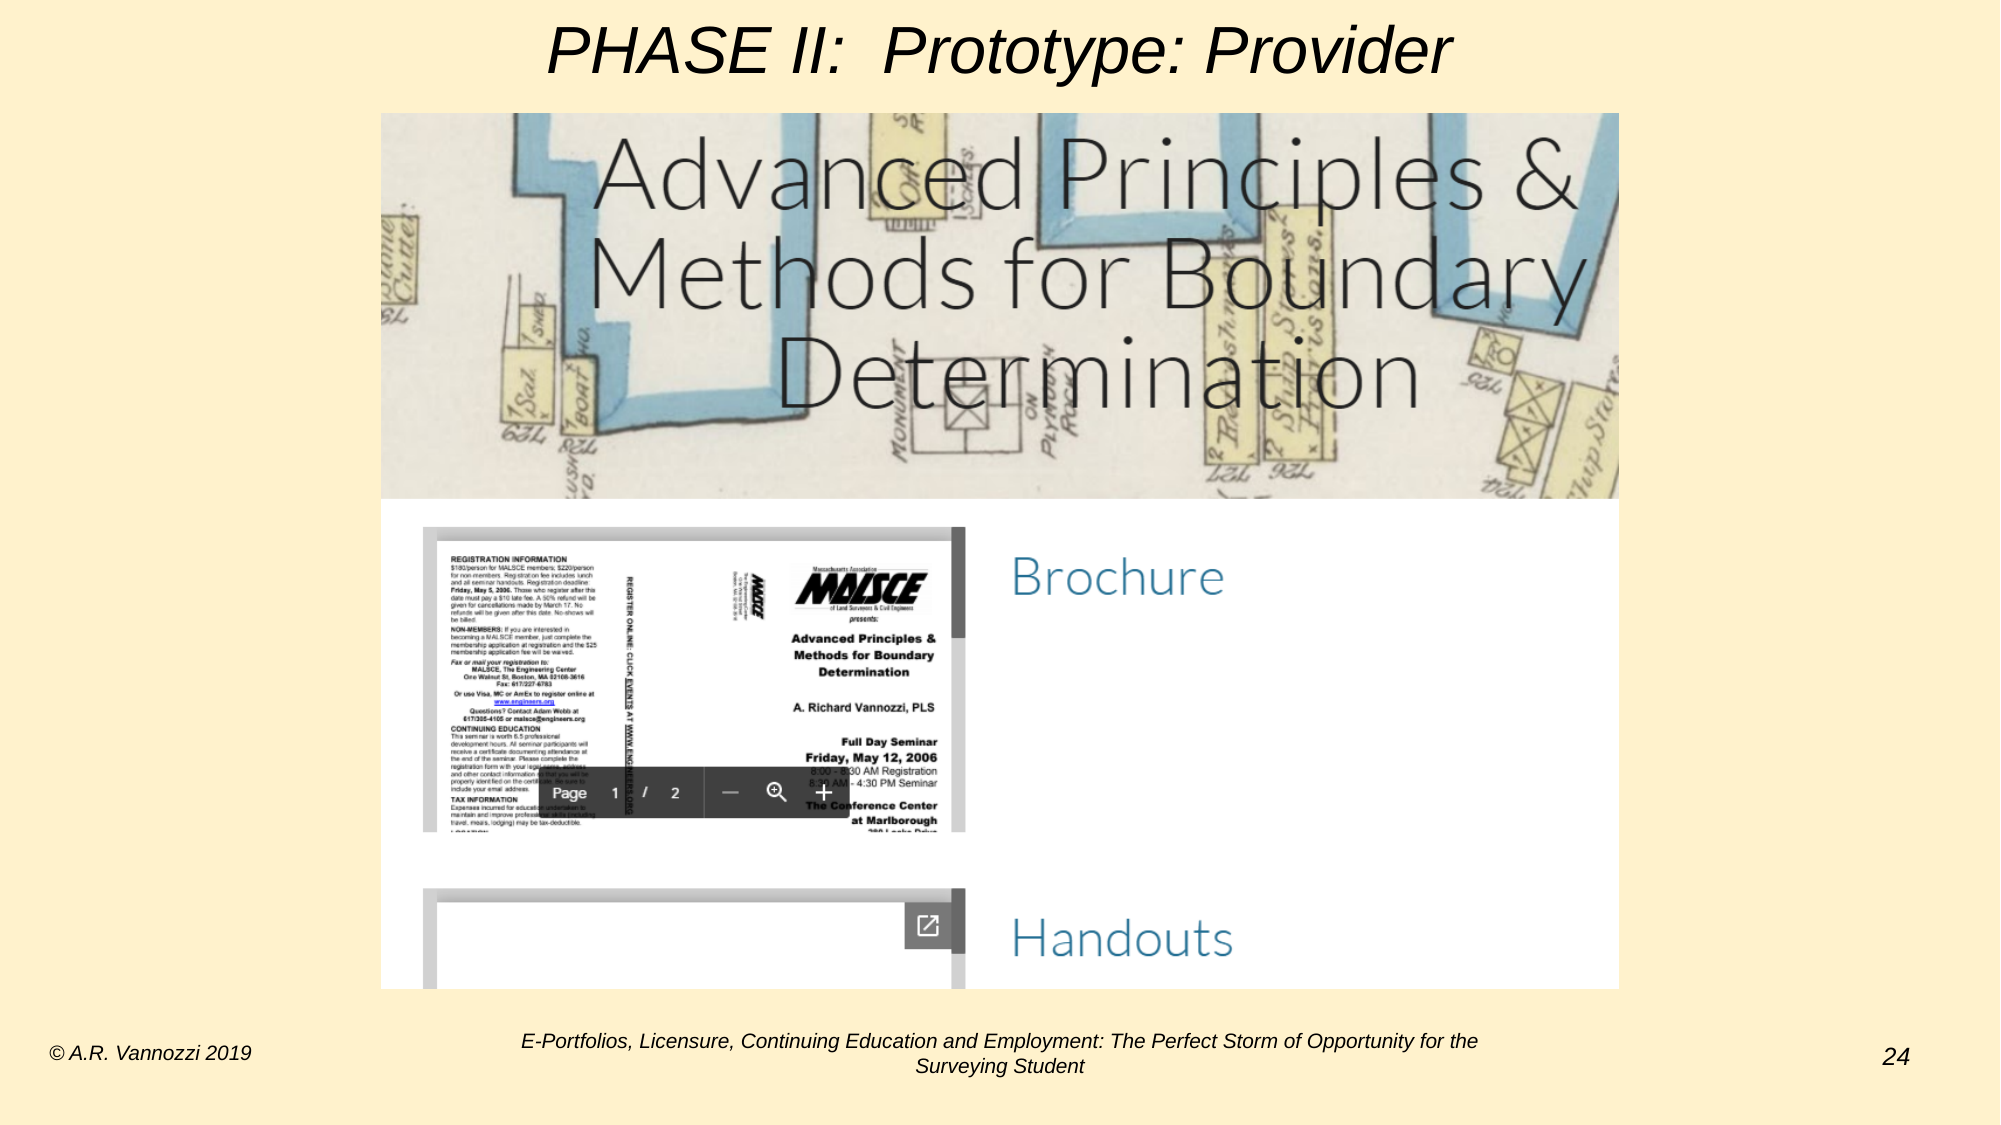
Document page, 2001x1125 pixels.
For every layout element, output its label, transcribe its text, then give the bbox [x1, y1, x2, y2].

text_box PHASE II: Prototype: Provider [0, 0, 2000, 95]
text_box © A.R. Vannozzi 2019 [34, 1020, 276, 1084]
footer E-Portfolios, Licensure, Continuing Education and Employment: The Perfect Storm of Opportunity for the Surveying Student [470, 1021, 1530, 1085]
slide_number 24 [1475, 1025, 1926, 1085]
picture [381, 113, 1619, 989]
